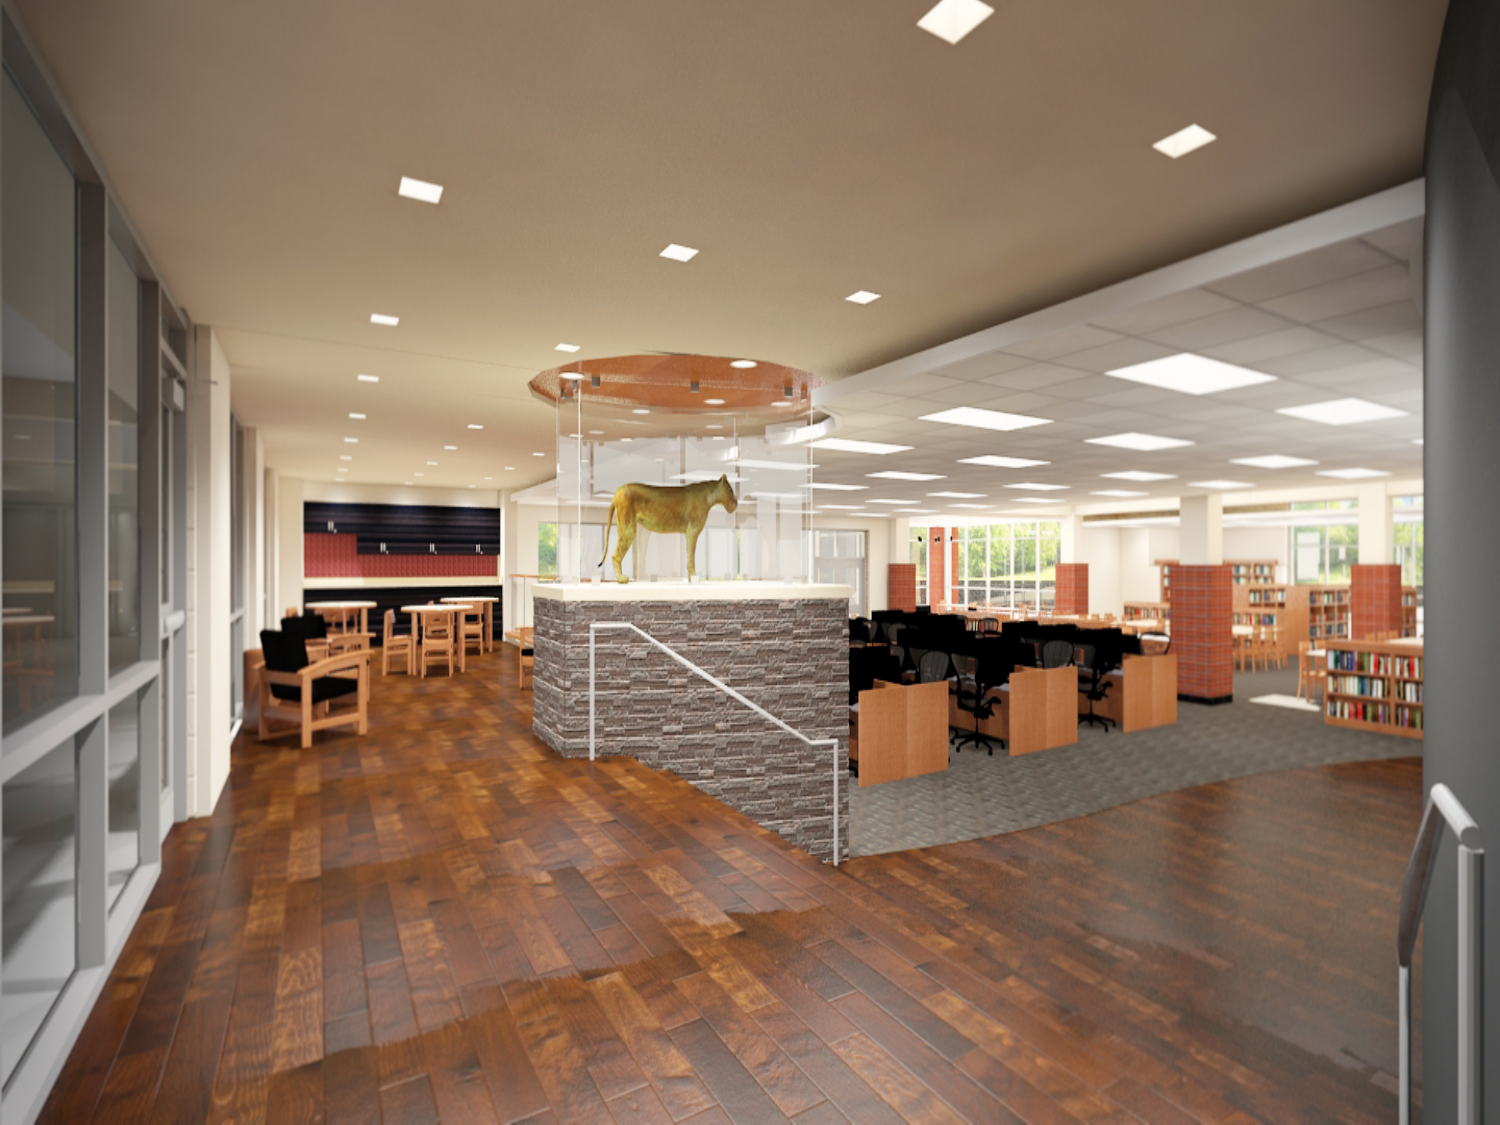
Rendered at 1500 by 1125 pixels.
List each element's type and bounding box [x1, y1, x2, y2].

list [0, 0, 1500, 1125]
